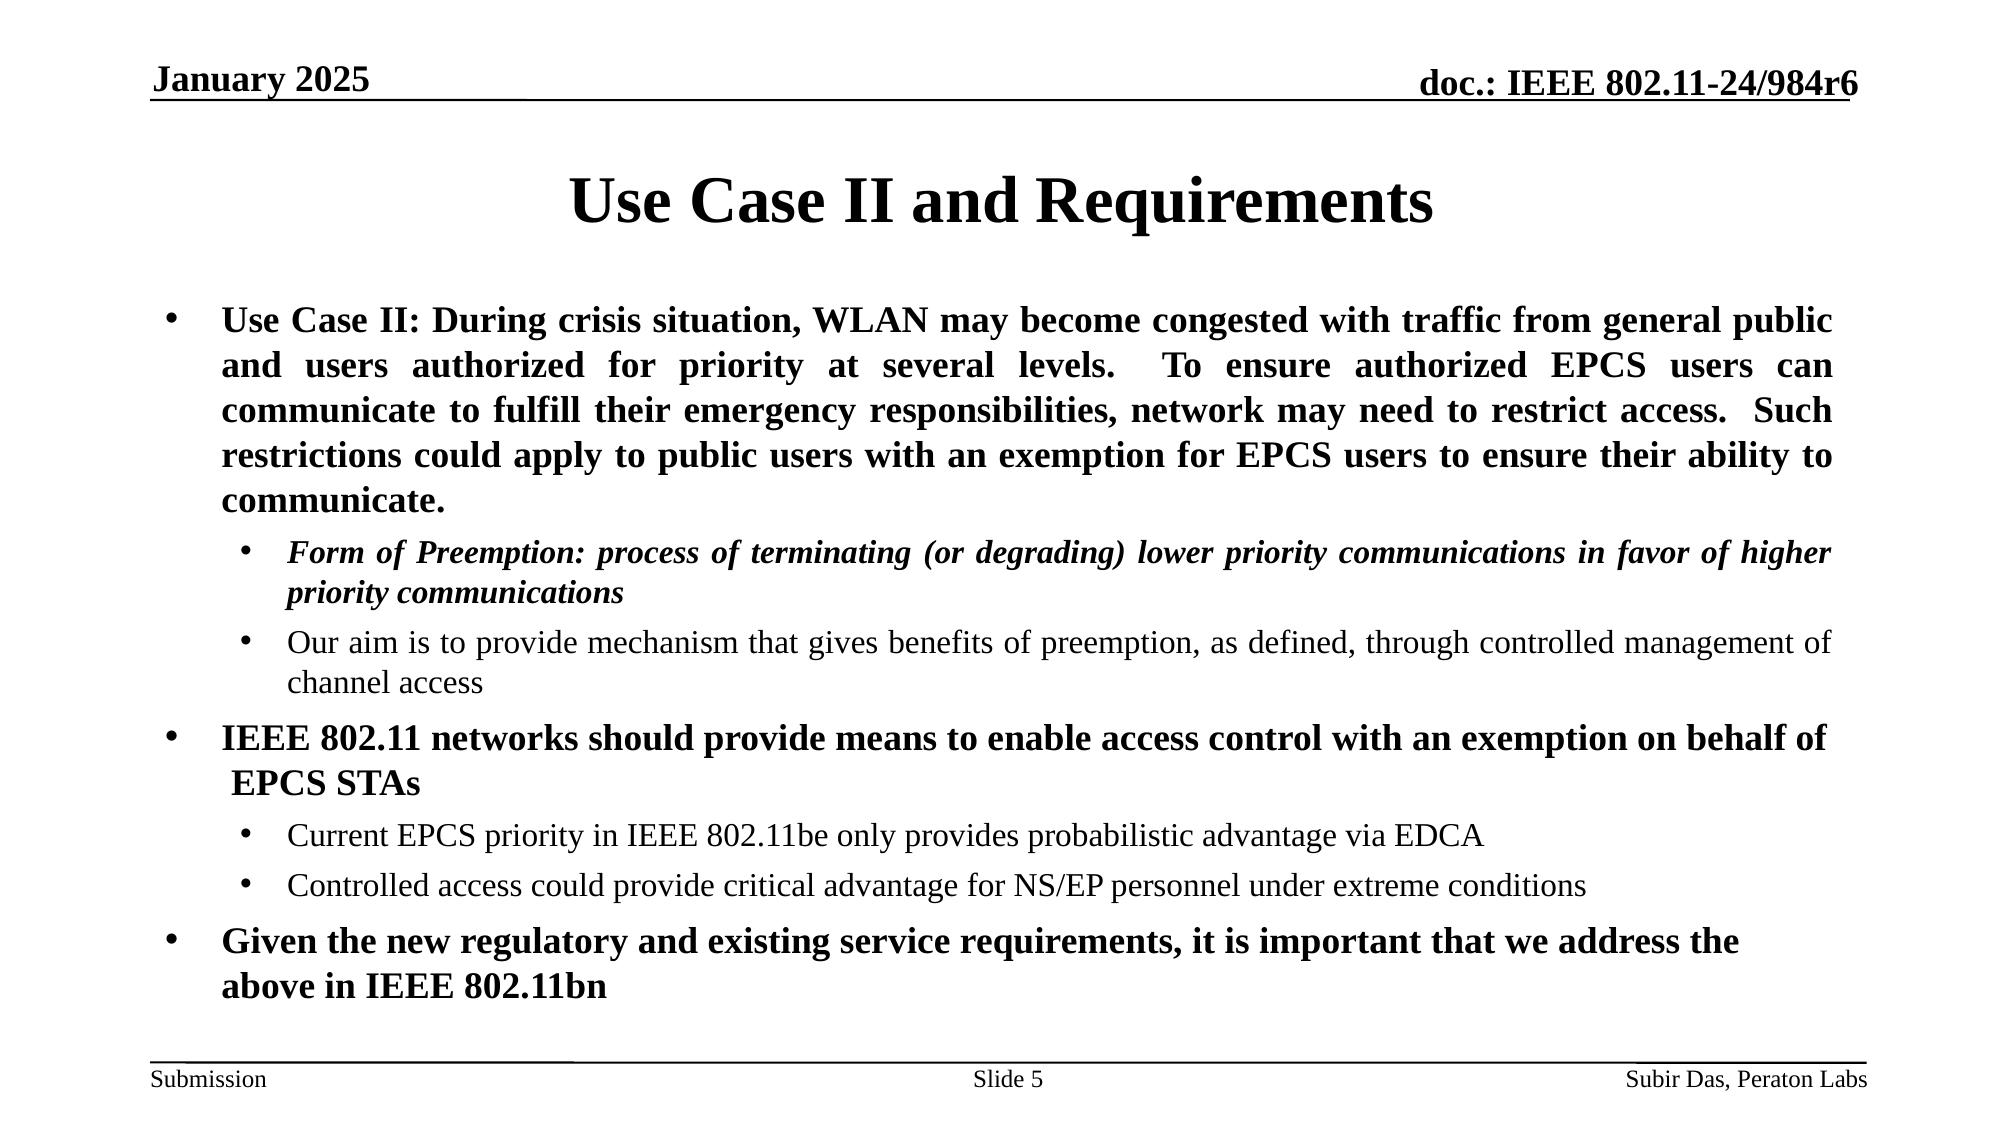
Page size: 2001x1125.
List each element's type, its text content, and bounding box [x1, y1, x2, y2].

title Use Case II and Requirements [152, 108, 1853, 284]
list Use Case II: During crisis situation, WLAN may become congested with traffic from general public and users authorized for priority at several levels. To ensure authorized EPCS users can communicate to fulfill their emergency responsibilities, network may need to restrict access. Such restrictions could apply to public users with an exemption for EPCS users to ensure their ability to communicate. Form of Preemption: process of terminating (or degrading) lower priority communications in favor of higher priority communications Our aim is to provide mechanism that gives benefits of preemption, as defined, through controlled management of channel access IEEE 802.11 networks should provide means to enable access control with an exemption on behalf of EPCS STAs Current EPCS priority in IEEE 802.11be only provides probabilistic advantage via EDCA Controlled access could provide critical advantage for NS/EP personnel under extreme conditions Given the new regulatory and existing service requirements, it is important that we address the above in IEEE 802.11bn [149, 286, 1850, 1025]
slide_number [152, 54, 563, 100]
slide_number Slide 5 [950, 1061, 1067, 1123]
footer Subir Das, Peraton Labs [1171, 1061, 1869, 1093]
